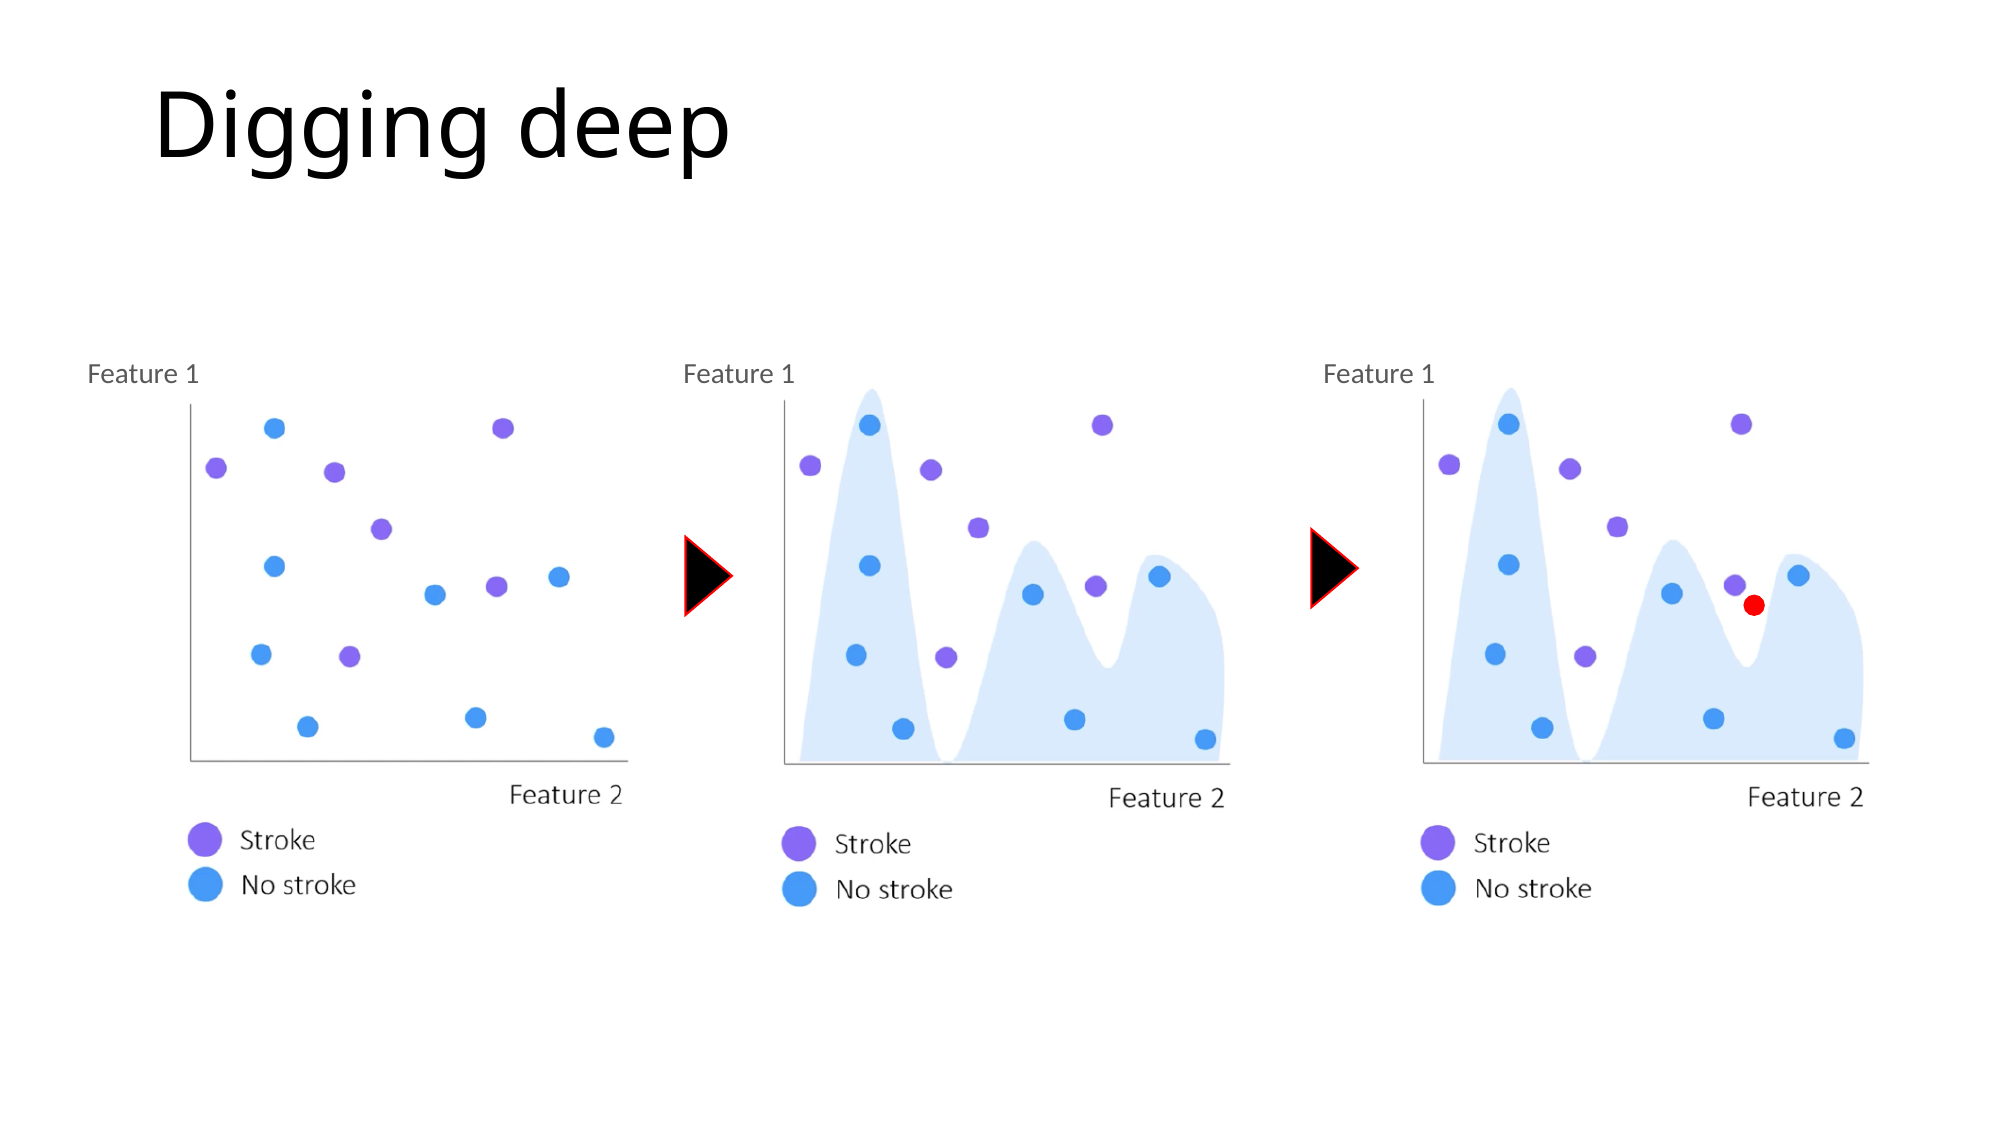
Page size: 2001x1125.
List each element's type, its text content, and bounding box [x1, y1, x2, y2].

title Digging deep [137, 59, 1863, 195]
text_box Feature 1 [1308, 346, 1450, 397]
text_box [1310, 526, 1360, 610]
text_box Feature 1 [668, 346, 810, 397]
picture [768, 353, 1260, 924]
text_box Feature 1 [72, 346, 215, 397]
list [180, 382, 649, 917]
text_box [684, 534, 734, 618]
picture [1406, 352, 1899, 923]
